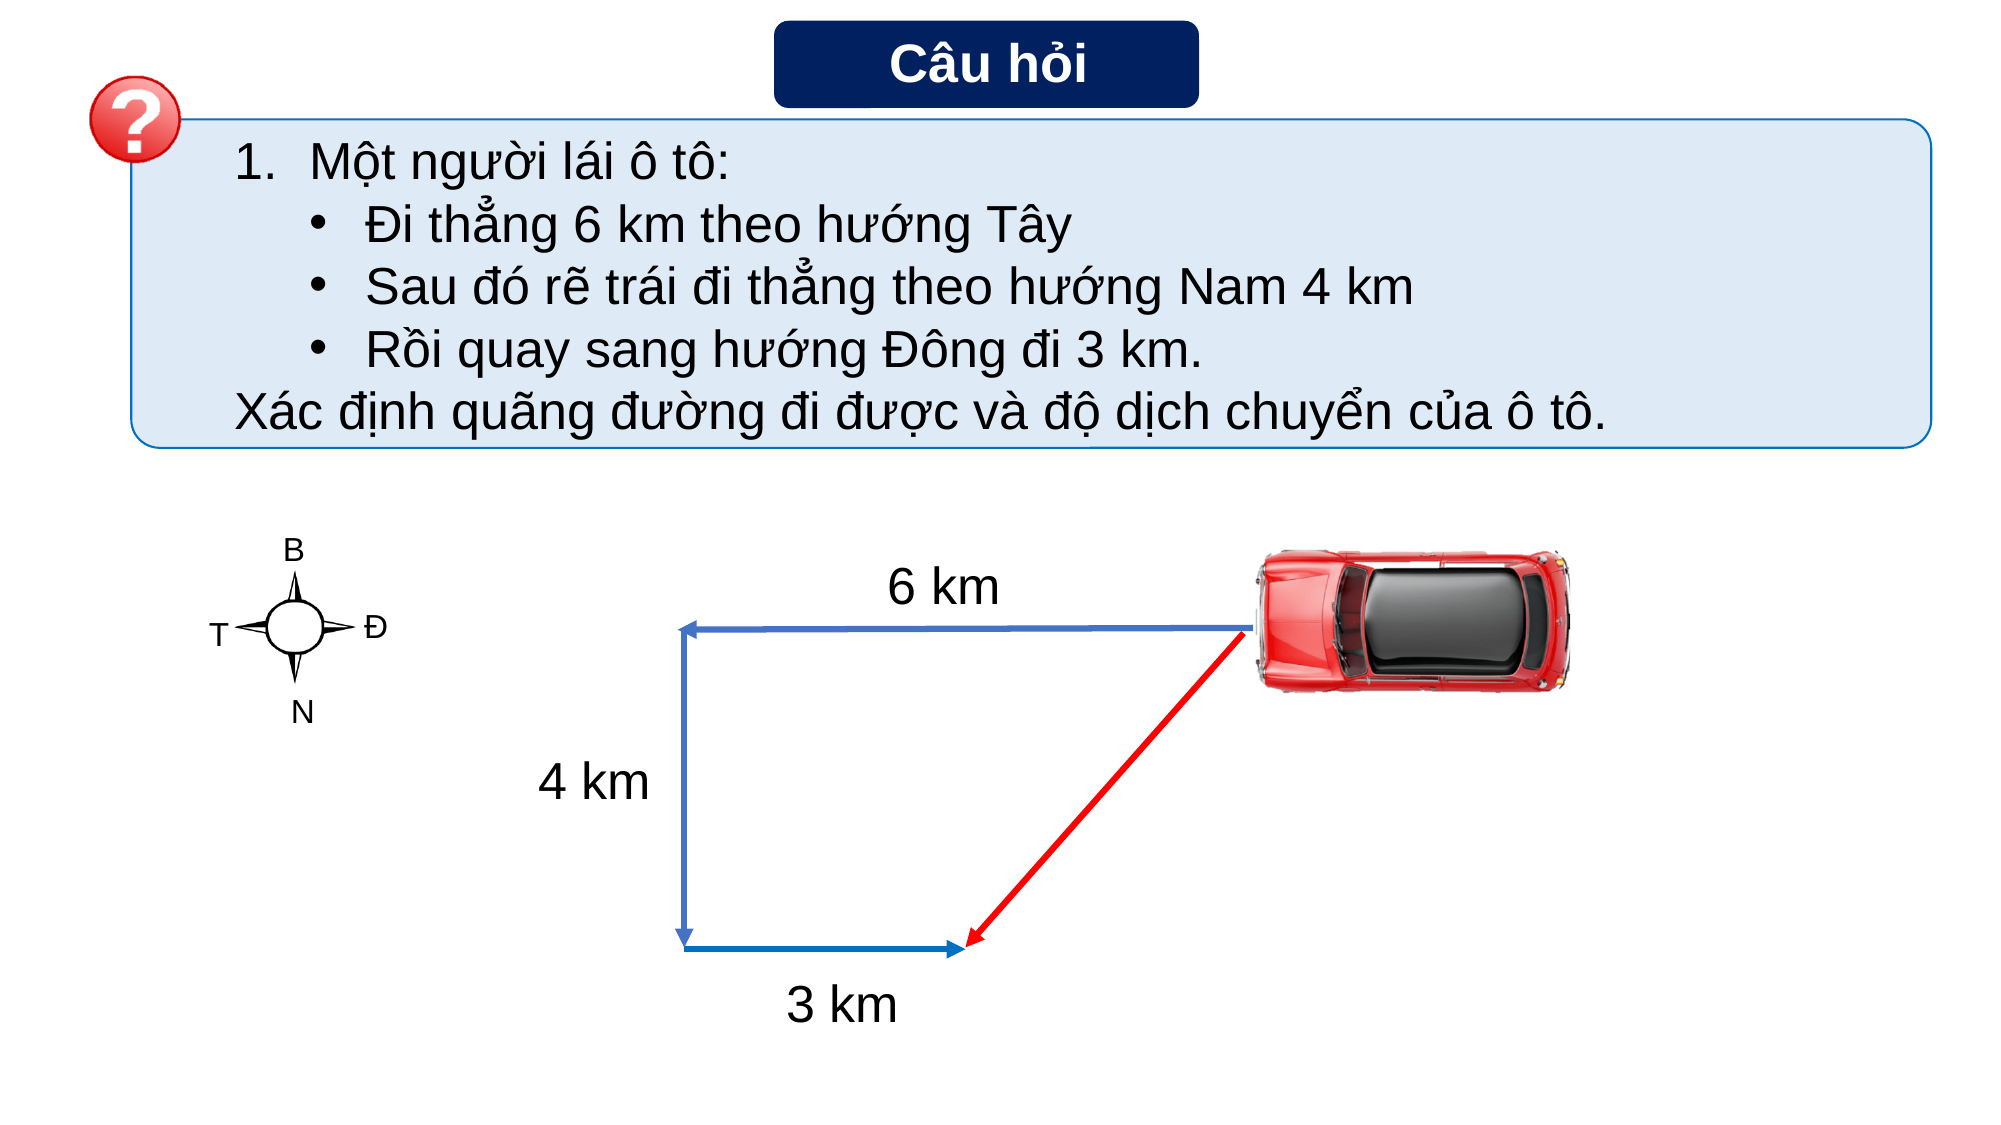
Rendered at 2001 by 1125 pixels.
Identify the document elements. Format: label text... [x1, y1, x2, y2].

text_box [193, 520, 391, 746]
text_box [85, 70, 190, 175]
picture [1251, 545, 1571, 695]
text_box Một người lái ô tô: Đi thẳng 6 km theo hướng Tây Sau đó rẽ trái đi thẳng theo hướng Nam 4 km Rồi quay sang hướng Đông đi 3 km. Xác định quãng đường đi được và độ dịch chuyển của ô tô. [219, 120, 1887, 448]
text_box [130, 118, 1933, 449]
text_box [396, 545, 1254, 1083]
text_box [774, 20, 1200, 108]
